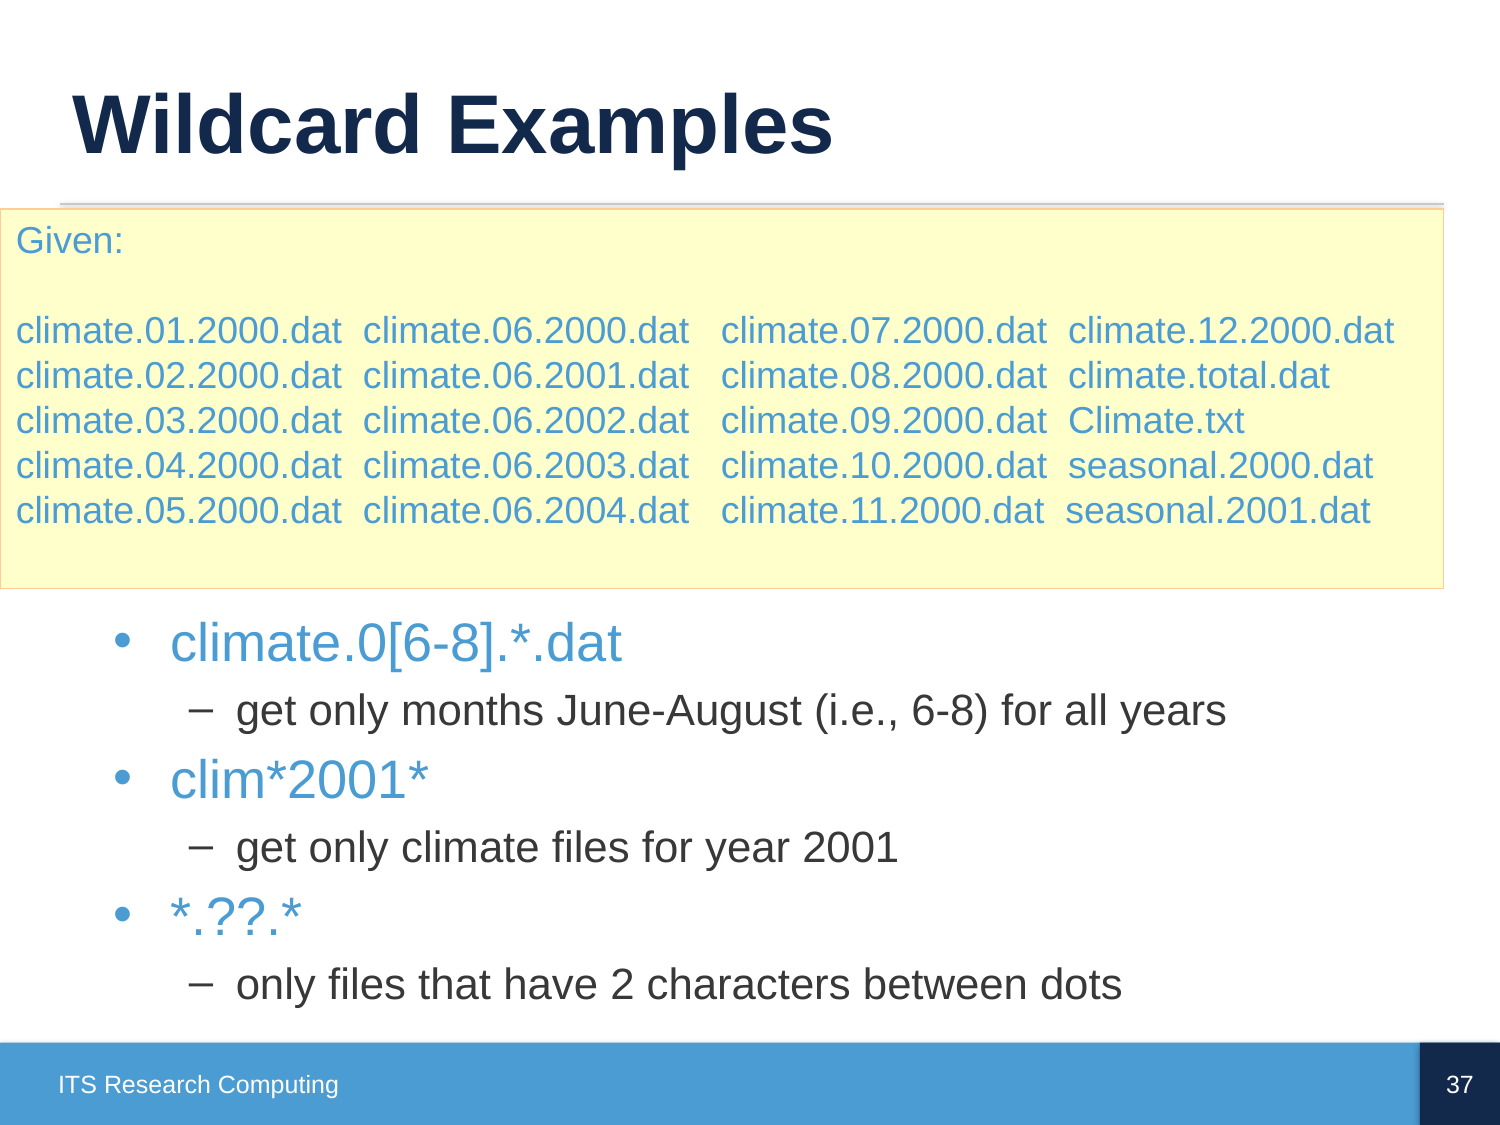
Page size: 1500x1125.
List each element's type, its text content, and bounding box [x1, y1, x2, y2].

text_box Given: climate.01.2000.dat climate.06.2000.dat climate.07.2000.dat climate.12.2000.dat climate.02.2000.dat climate.06.2001.dat climate.08.2000.dat climate.total.dat climate.03.2000.dat climate.06.2002.dat climate.09.2000.dat Climate.txt climate.04.2000.dat climate.06.2003.dat climate.10.2000.dat seasonal.2000.dat climate.05.2000.dat climate.06.2004.dat climate.11.2000.dat seasonal.2001.dat [0, 208, 1444, 589]
list climate.0[6-8].*.dat get only months June-August (i.e., 6-8) for all years clim*2001* get only climate files for year 2001 *.??.* only files that have 2 characters between dots [98, 599, 1483, 1125]
footer ITS Research Computing [43, 1042, 776, 1125]
title Wildcard Examples [57, 35, 1444, 205]
slide_number 37 [1419, 1042, 1500, 1125]
